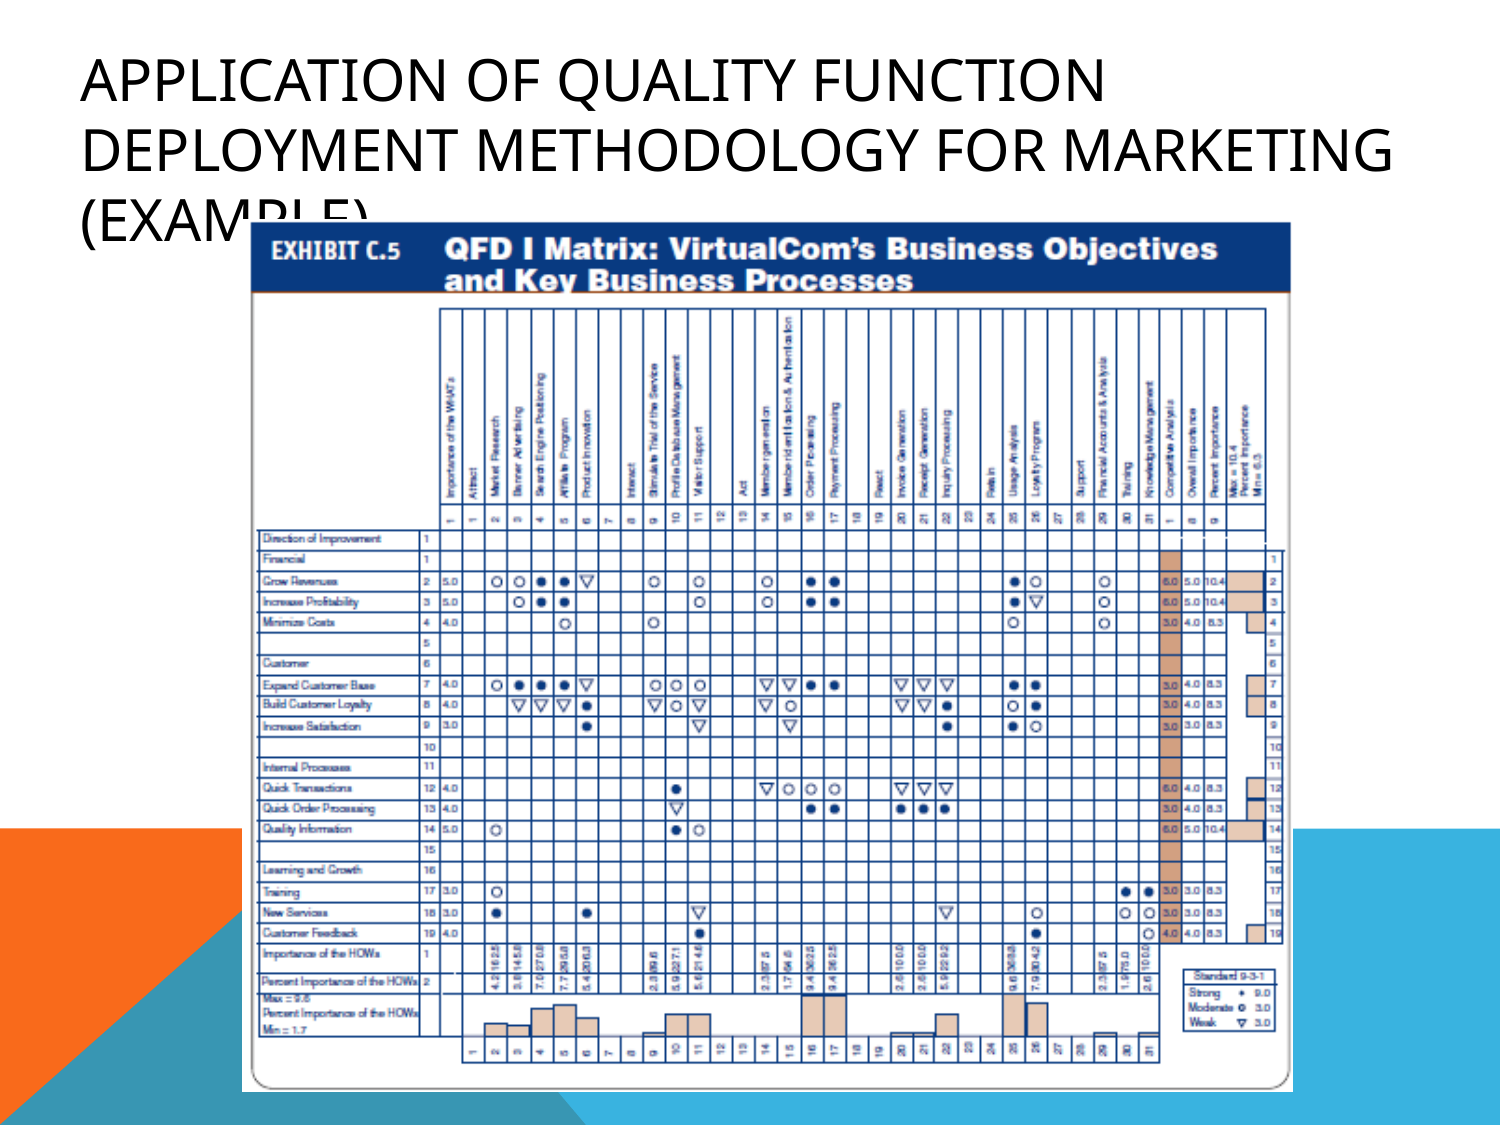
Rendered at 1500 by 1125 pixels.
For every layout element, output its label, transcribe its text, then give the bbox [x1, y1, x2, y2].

title Application of Quality Function Deployment methodology for marketing (example) [64, 54, 1415, 243]
picture [241, 219, 1293, 1092]
